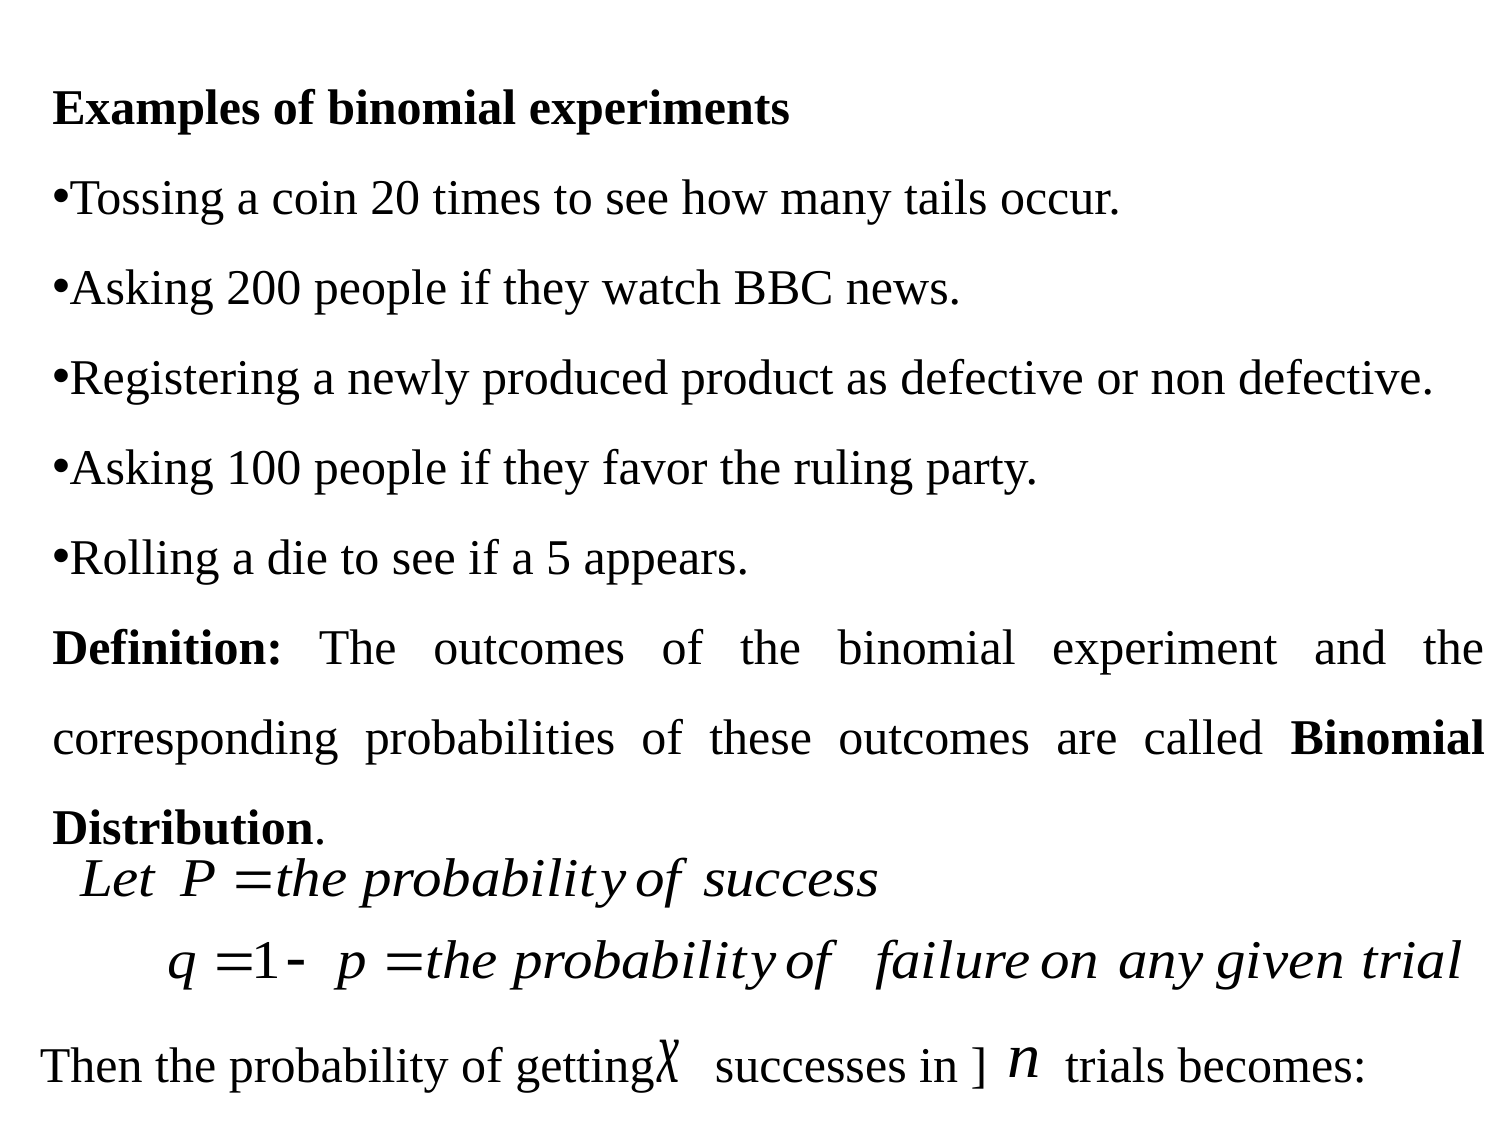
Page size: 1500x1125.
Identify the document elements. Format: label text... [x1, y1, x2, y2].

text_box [999, 1037, 1051, 1090]
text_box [49, 849, 1476, 1001]
text_box successes in ] [688, 1025, 1006, 1101]
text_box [649, 1024, 688, 1101]
text_box Then the probability of getting [24, 1025, 647, 1101]
text_box trials becomes: [1037, 1025, 1500, 1101]
text_box Examples of binomial experiments Tossing a coin 20 times to see how many tails occur. Asking 200 people if they watch BBC news. Registering a newly produced product as defective or non defective. Asking 100 people if they favor the ruling party. Rolling a die to see if a 5 appears. Definition: The outcomes of the binomial experiment and the corresponding probabilities of these outcomes are called Binomial Distribution. [37, 37, 1500, 863]
